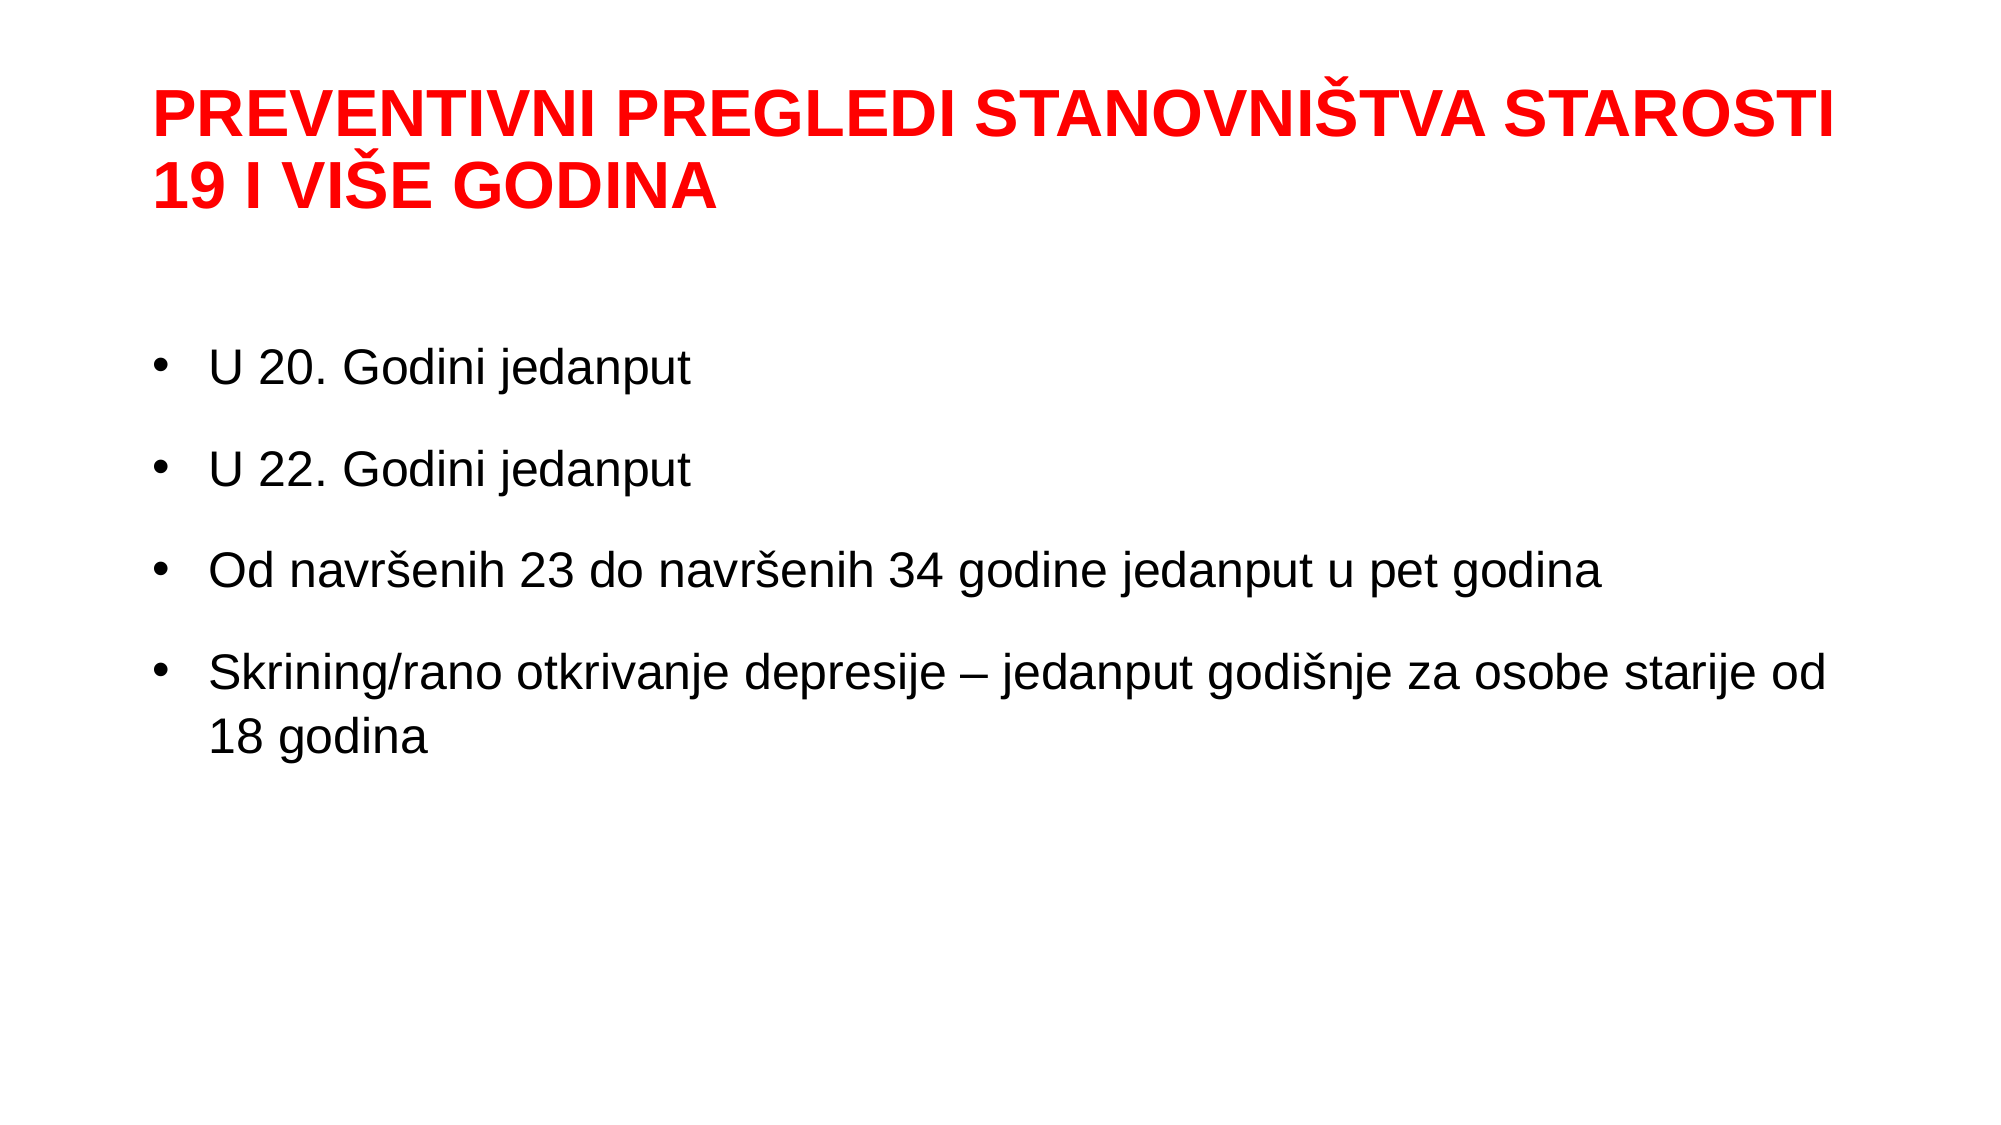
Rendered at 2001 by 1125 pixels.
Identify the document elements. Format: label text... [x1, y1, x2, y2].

title PREVENTIVNI PREGLEDI STANOVNIŠTVA STAROSTI 19 I VIŠE GODINA [137, 42, 1863, 260]
list U 20. Godini jedanput U 22. Godini jedanput Od navršenih 23 do navršenih 34 godine jedanput u pet godina Skrining/rano otkrivanje depresije – jedanput godišnje za osobe starije od 18 godina [137, 322, 1863, 1037]
